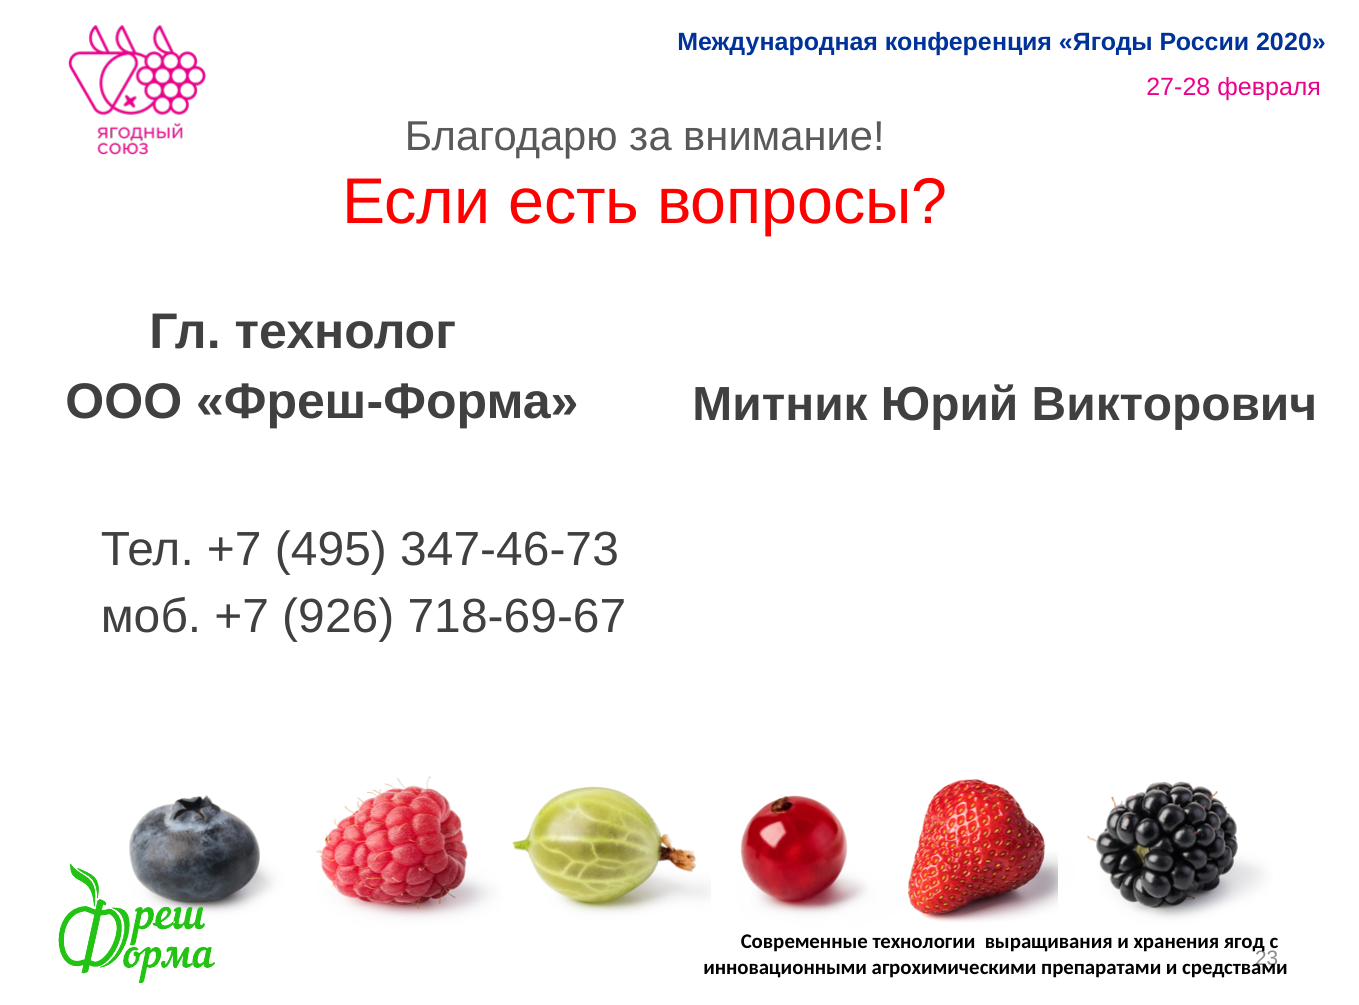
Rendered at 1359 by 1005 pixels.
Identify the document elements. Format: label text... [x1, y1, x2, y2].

title Благодарю за внимание! Если есть вопросы? [88, 102, 1202, 290]
text_box Тел. +7 (495) 347-46-73 моб. +7 (926) 718-69-67 [88, 511, 646, 659]
picture [88, 768, 1273, 931]
text_box Современные технологии выращивания и хранения ягод с инновационными агрохимическими препаратами и средствами [572, 921, 1300, 985]
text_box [57, 862, 217, 985]
list Митник Юрий Викторович [613, 366, 1347, 464]
picture [51, 5, 219, 172]
text_box Гл. технолог ООО «Фреш-Форма» [53, 291, 613, 494]
